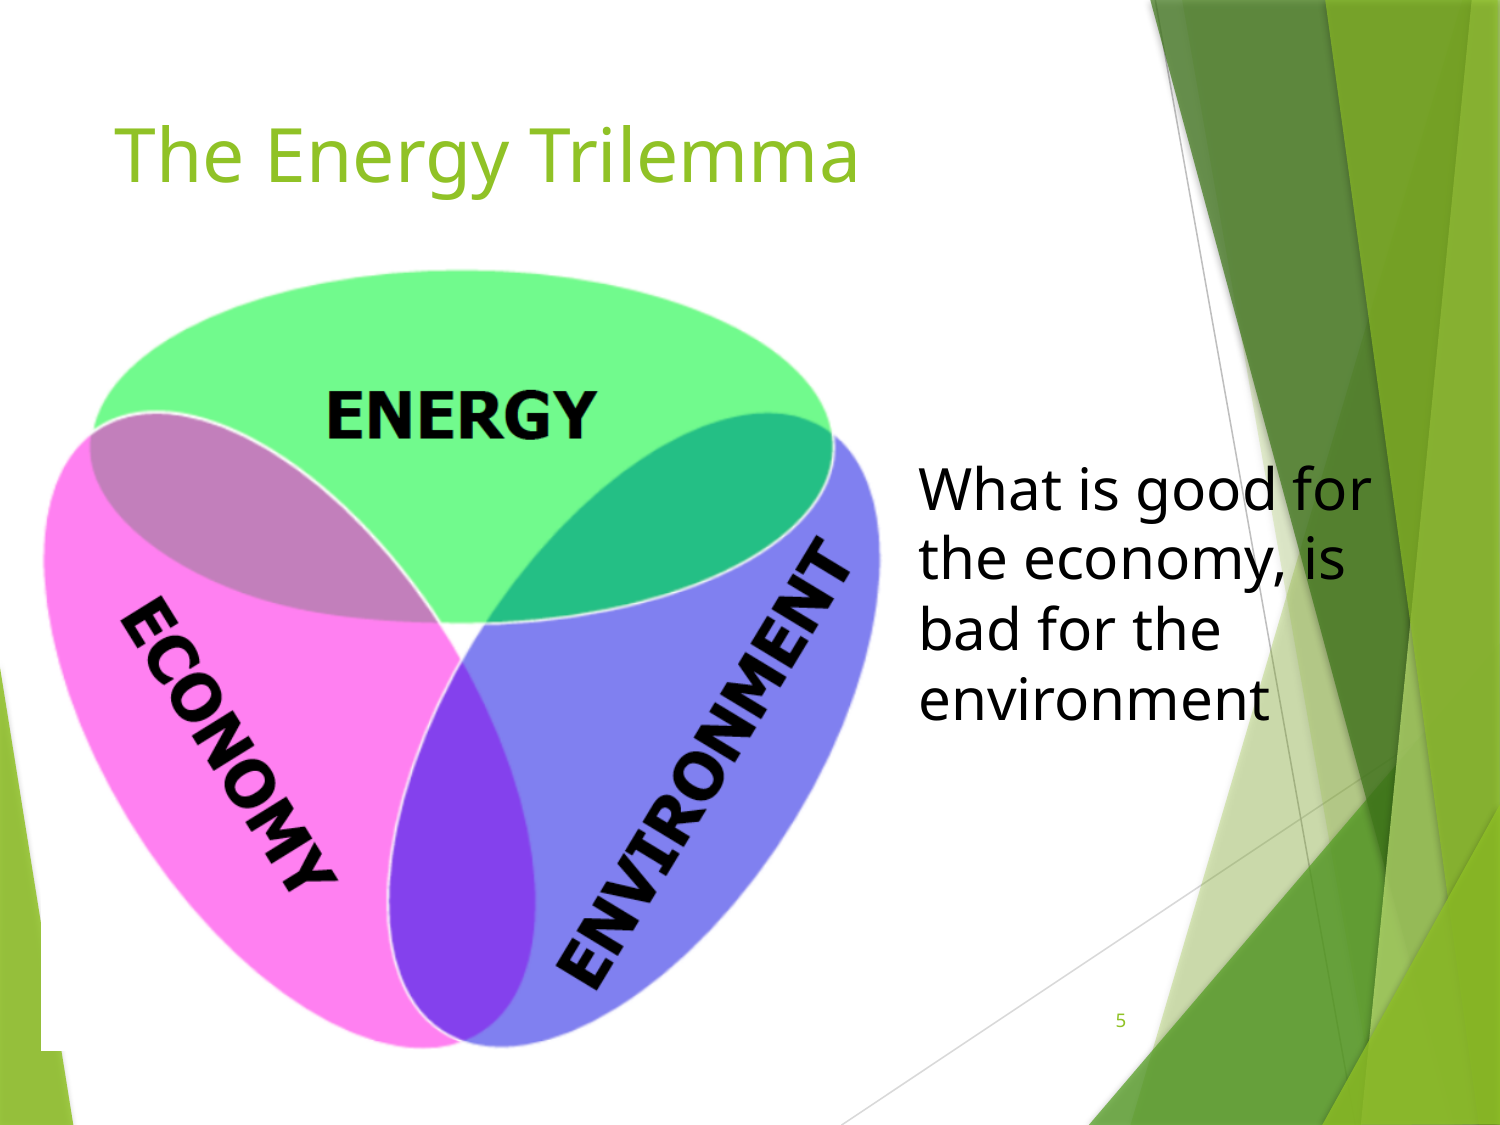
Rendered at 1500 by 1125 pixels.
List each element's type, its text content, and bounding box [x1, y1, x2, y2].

text_box What is good for the economy, is bad for the environment [903, 444, 1471, 739]
picture [40, 266, 884, 1051]
slide_number 5 [1057, 991, 1142, 1051]
title The Energy Trilemma [99, 99, 1142, 317]
